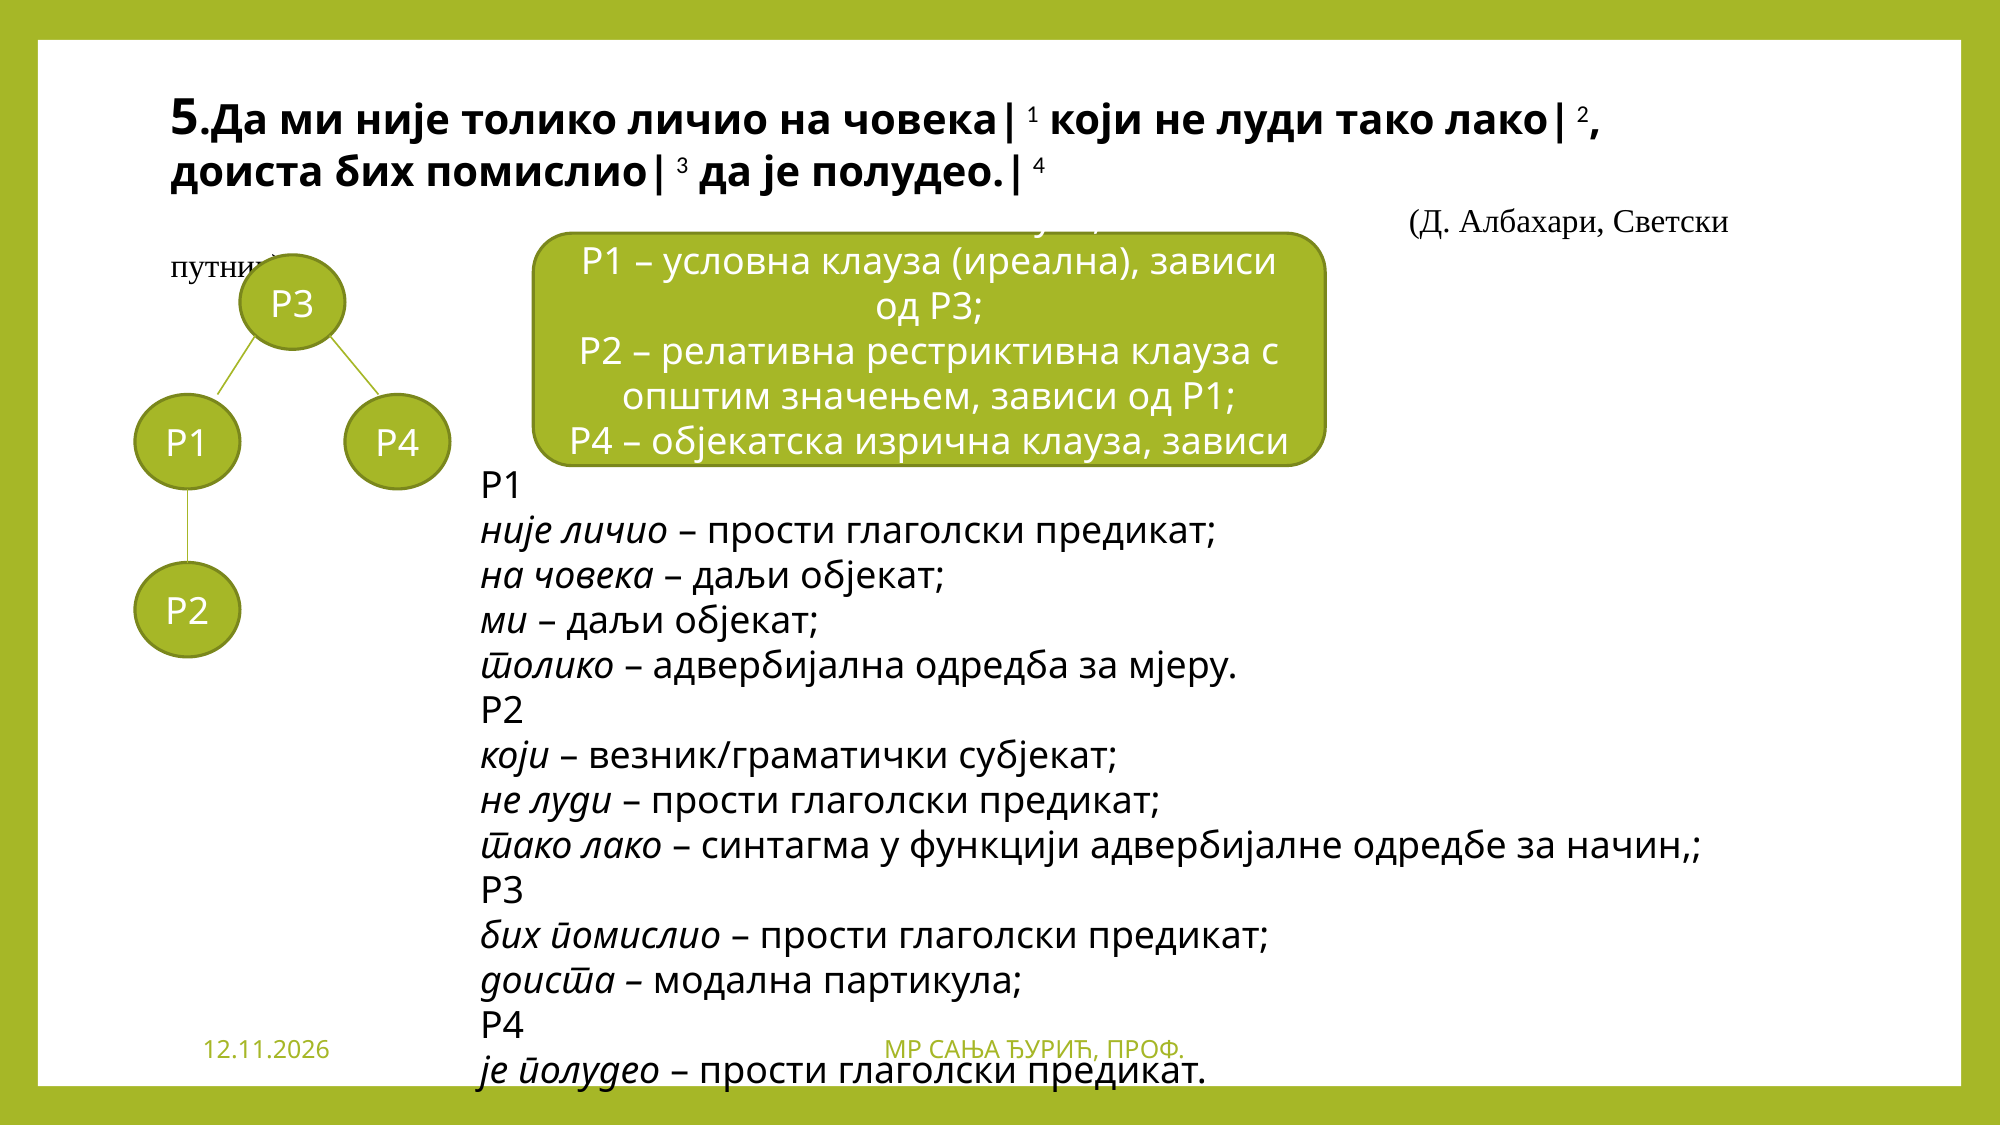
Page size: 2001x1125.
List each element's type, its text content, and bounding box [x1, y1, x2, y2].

text_box Р3 [238, 253, 347, 351]
text_box Р2 [133, 561, 242, 659]
text_box Р1 није личио – прости глаголски предикат; на човека – даљи објекат; ми – даљи објекат; толико – адвербијална одредба за мјеру. Р2 који – везник/граматички субјекат; не луди – прости глаголски предикат; тако лако – синтагма у функцији адвербијалне одредбе за начин,; Р3 бих помислио – прости глаголски предикат; доиста – модална партикула; Р4 је полудео – прости глаголски предикат. [465, 453, 1826, 1098]
text_box 5.Да ми није толико личио на човека| 1 који не луди тако лако| 2, доиста бих помислио| 3 да је полудео.| 4 (Д. Албахари, Светски путник) [155, 77, 1754, 337]
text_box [217, 335, 256, 395]
text_box Р1 [133, 392, 242, 491]
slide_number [187, 1020, 465, 1081]
text_box Р4 [343, 392, 452, 491]
text_box Р3 – главна клауза; Р1 – условна клауза (иреална), зависи од Р3; Р2 – релативна рестриктивна клауза с општим значењем, зависи од Р1; Р4 – објекатска изрична клауза, зависи од Р3. [531, 231, 1327, 453]
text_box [329, 335, 379, 395]
